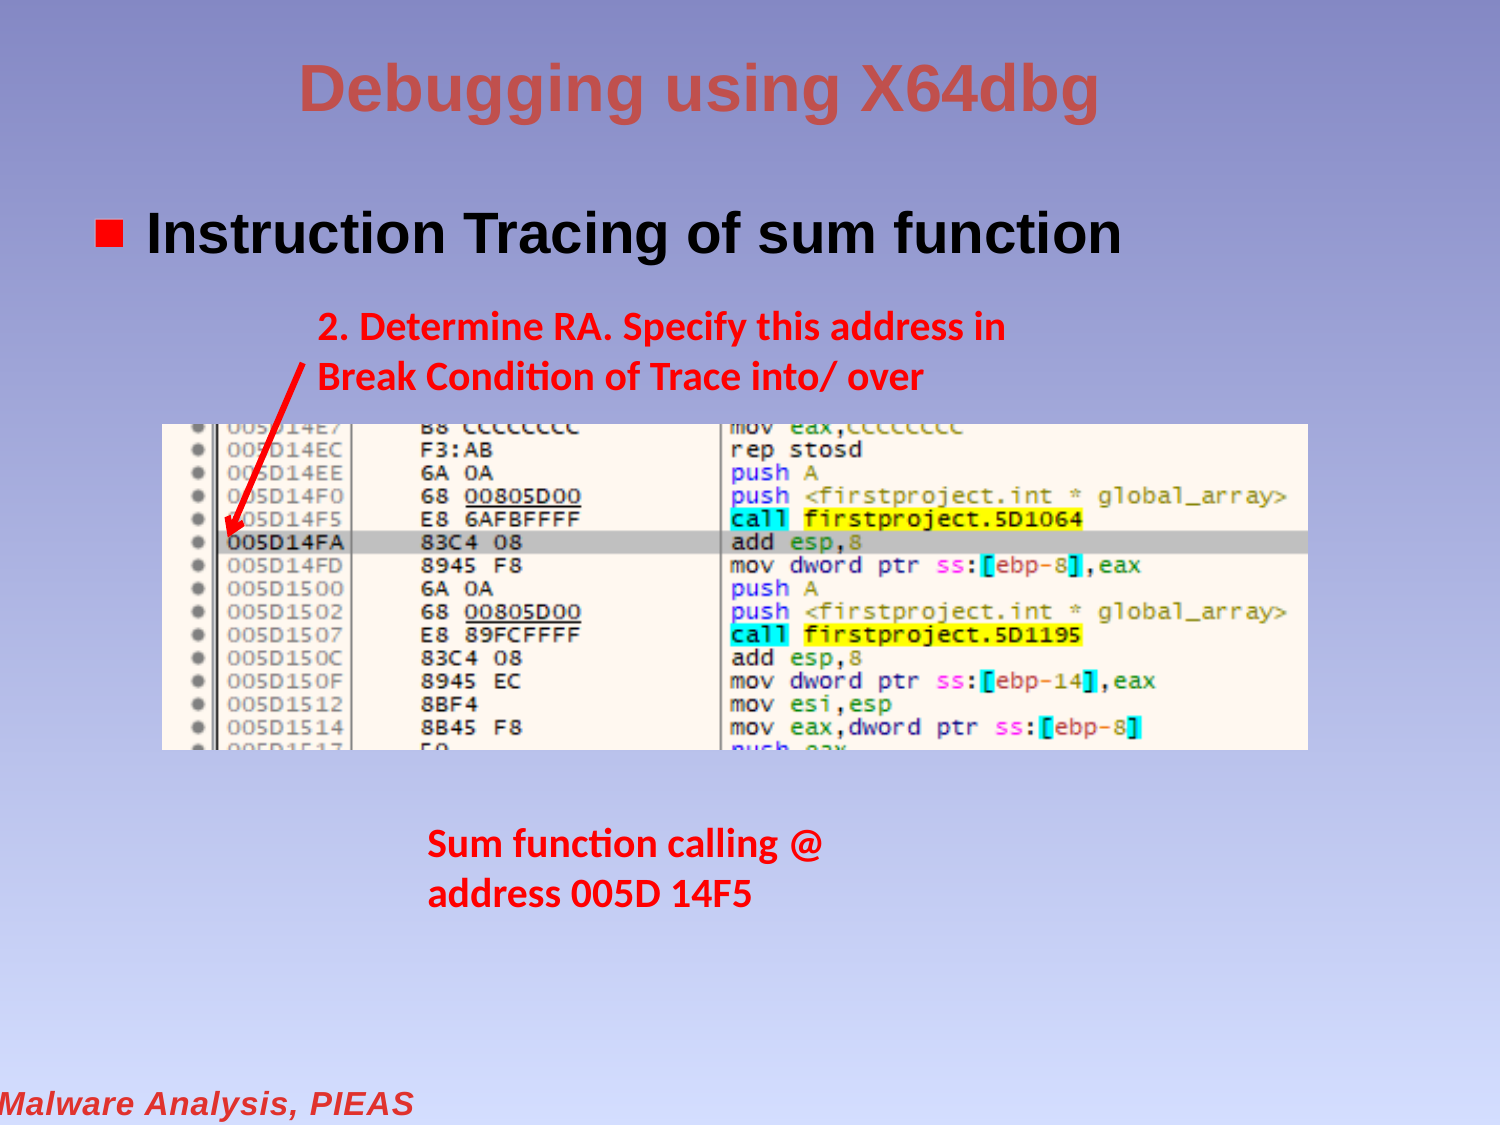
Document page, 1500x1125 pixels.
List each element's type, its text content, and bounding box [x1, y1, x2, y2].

list Instruction Tracing of sum function [75, 187, 1338, 1013]
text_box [227, 362, 303, 538]
picture [162, 424, 1308, 751]
text_box 2. Determine RA. Specify this address in Break Condition of Trace into/ over [302, 291, 1100, 407]
text_box Sum function calling @ address 005D 14F5 [412, 807, 963, 923]
picture [89, 213, 123, 247]
title Debugging using X64dbg [75, 37, 1325, 163]
